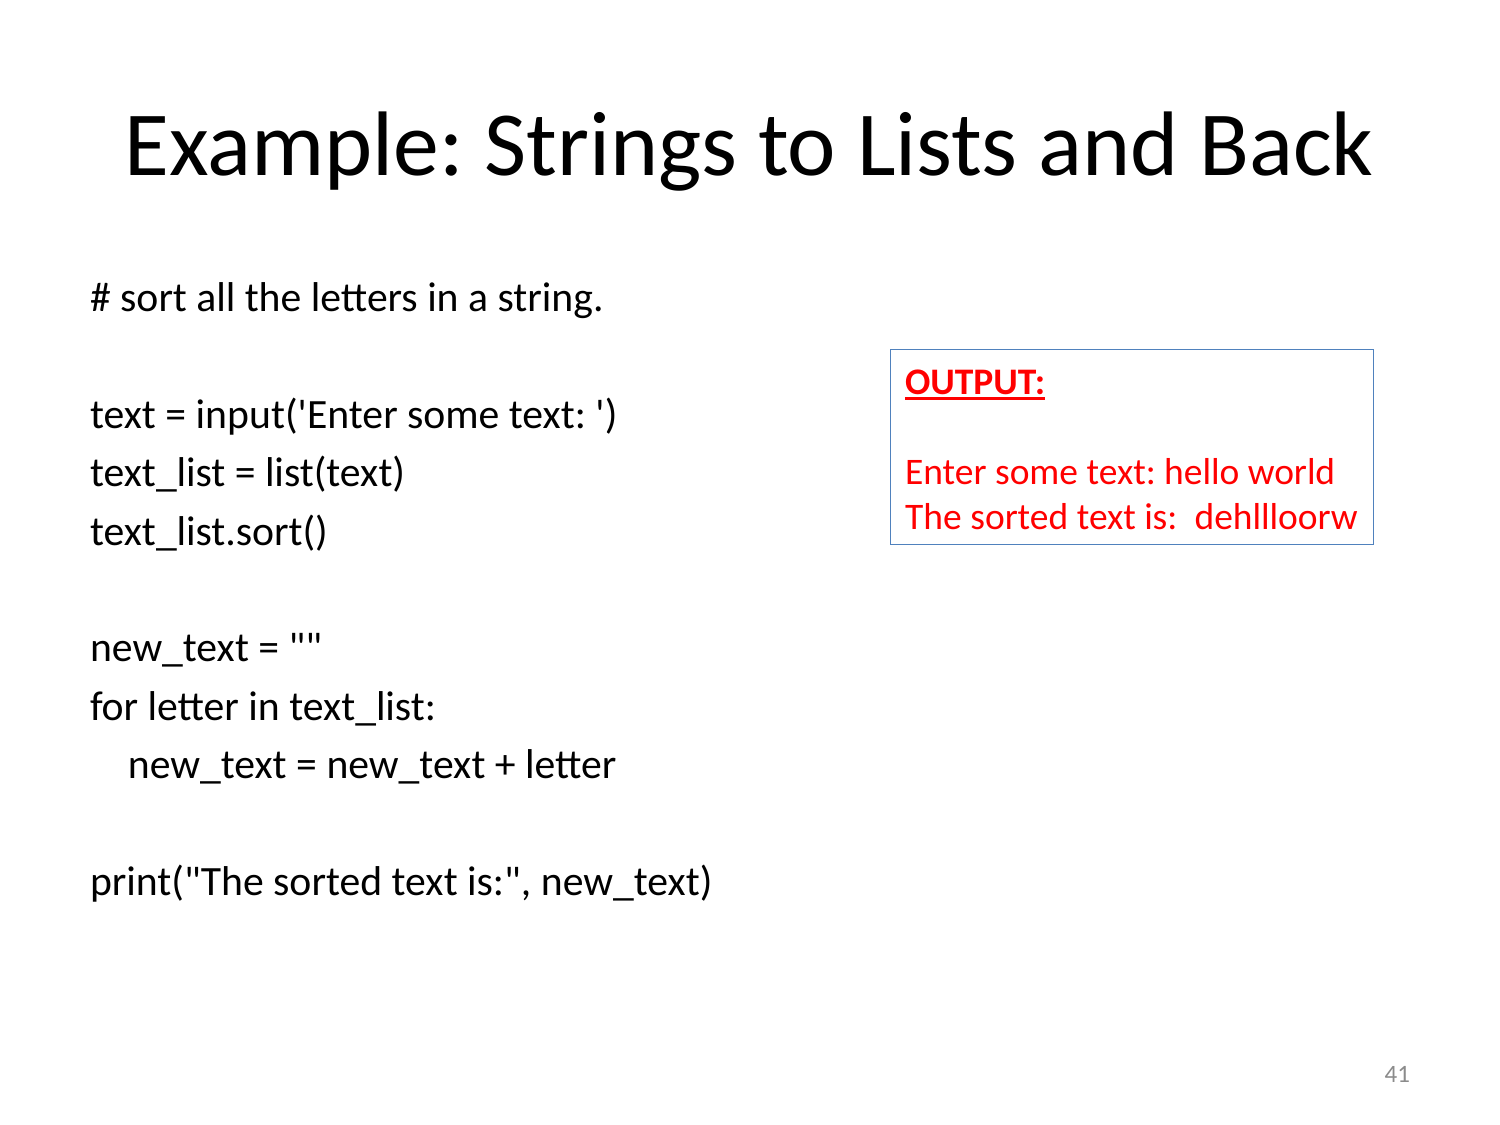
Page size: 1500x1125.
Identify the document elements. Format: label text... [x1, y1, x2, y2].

title Example: Strings to Lists and Back [75, 45, 1425, 233]
slide_number 41 [1074, 1042, 1425, 1103]
text_box OUTPUT: Enter some text: hello world The sorted text is: dehllloorw [890, 349, 1374, 545]
list # sort all the letters in a string. text = input('Enter some text: ') text_list = list(text) text_list.sort() new_text = "" for letter in text_list: new_text = new_text + letter print("The sorted text is:", new_text) [75, 262, 1425, 1005]
